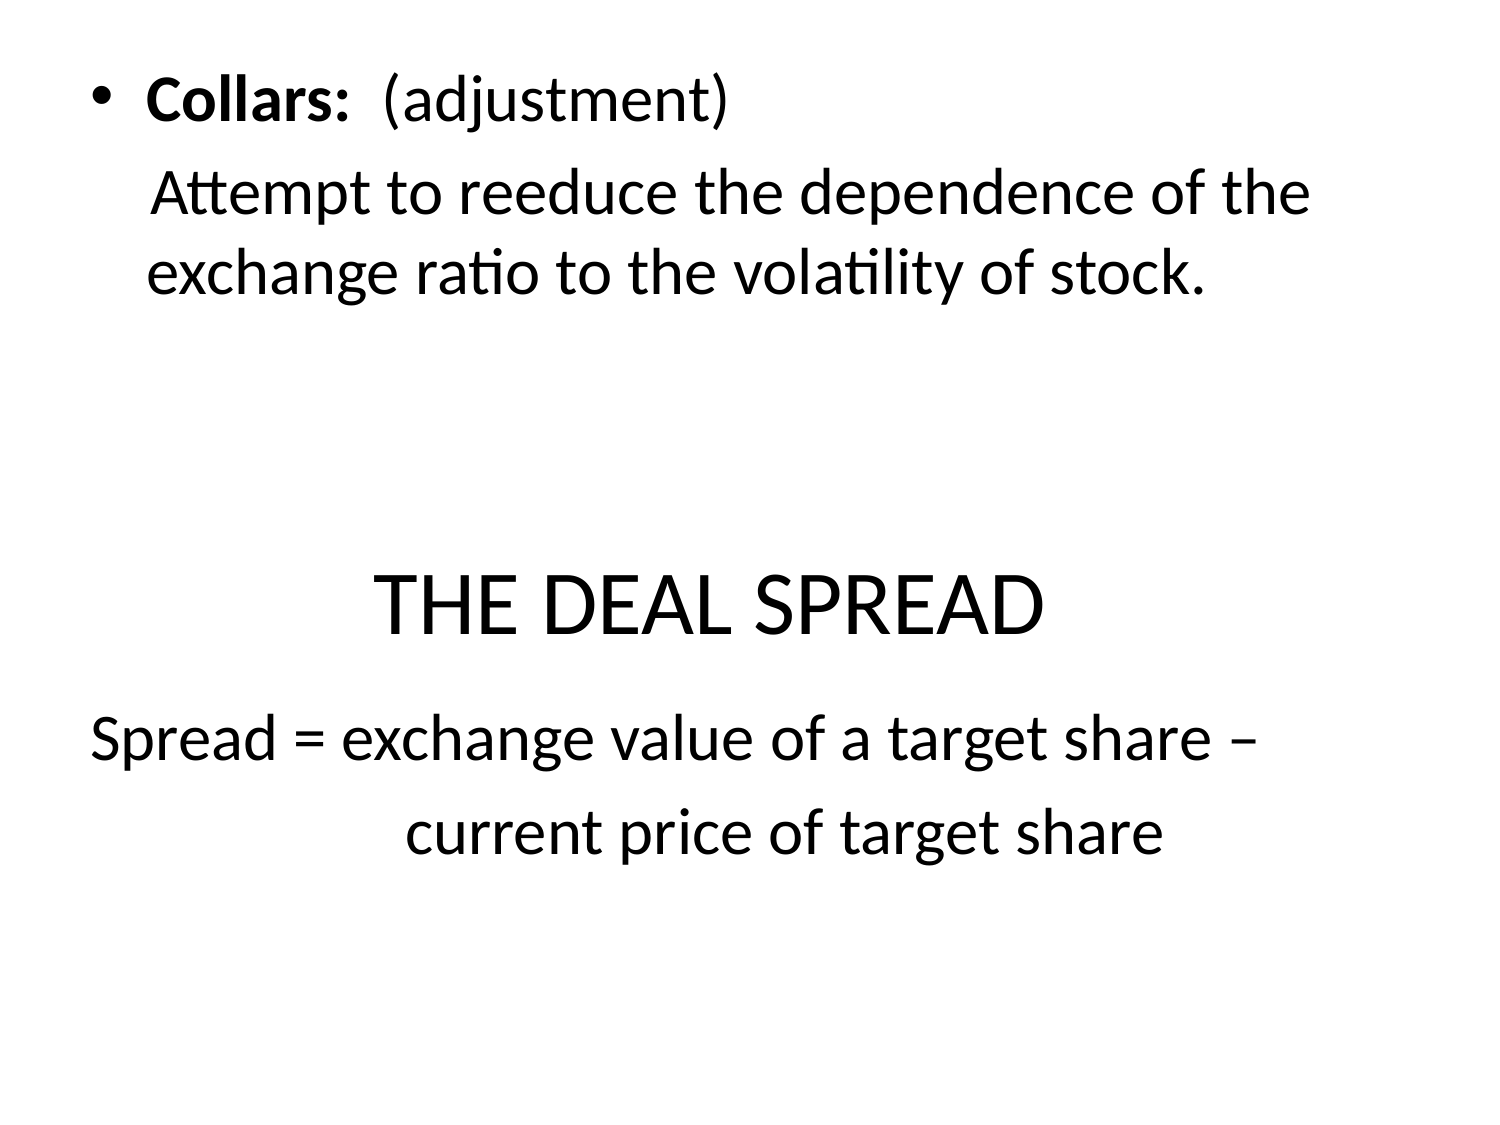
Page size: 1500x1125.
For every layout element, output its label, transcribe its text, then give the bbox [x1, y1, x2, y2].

list Collars: (adjustment) Attempt to reeduce the dependence of the exchange ratio to the volatility of stock. Spread = exchange value of a target share – current price of target share [75, 46, 1425, 1005]
title THE DEAL SPREAD [35, 503, 1386, 692]
